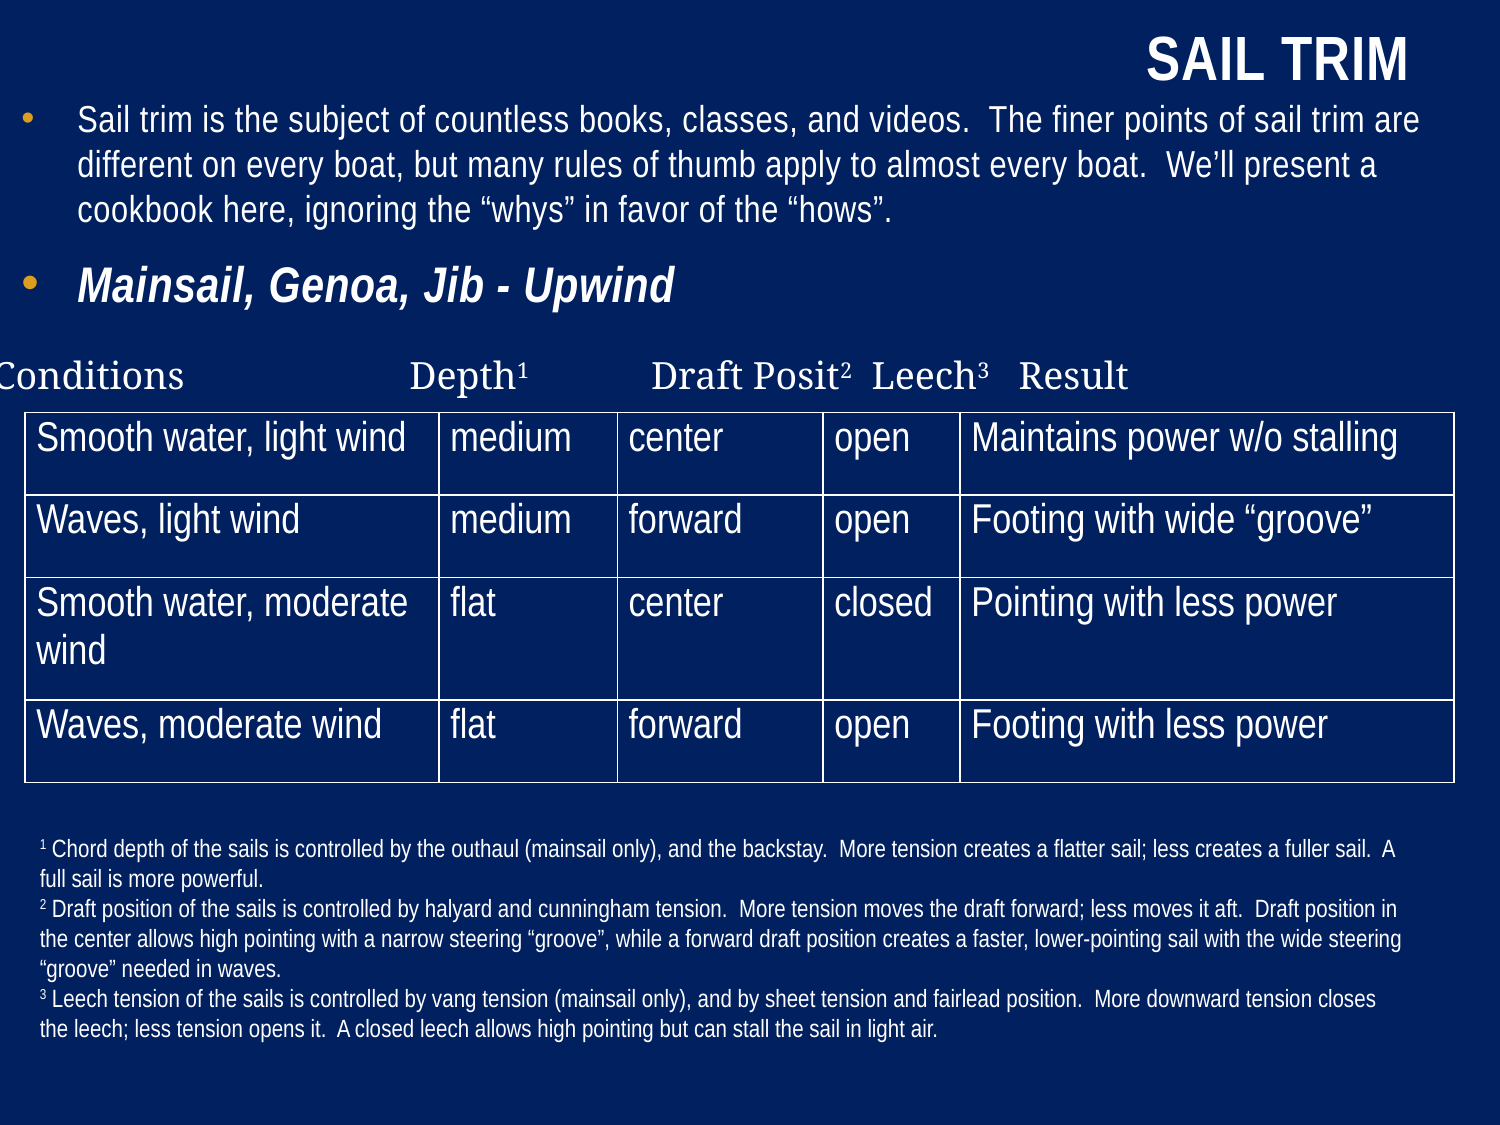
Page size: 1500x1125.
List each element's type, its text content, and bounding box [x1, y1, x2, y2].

text_box 1 Chord depth of the sails is controlled by the outhaul (mainsail only), and the backstay. More tension creates a flatter sail; less creates a fuller sail. A full sail is more powerful. 2 Draft position of the sails is controlled by halyard and cunningham tension. More tension moves the draft forward; less moves it aft. Draft position in the center allows high pointing with a narrow steering “groove”, while a forward draft position creates a faster, lower-pointing sail with the wide steering “groove” needed in waves. 3 Leech tension of the sails is controlled by vang tension (mainsail only), and by sheet tension and fairlead position. More downward tension closes the leech; less tension opens it. A closed leech allows high pointing but can stall the sail in light air. [24, 825, 1425, 1050]
table_header Maintains power w/o stalling [961, 413, 1453, 494]
table_cell center [618, 578, 822, 699]
table_cell open [824, 496, 959, 577]
table_header center [618, 413, 822, 494]
title Sail Trim [75, 24, 1425, 87]
table_cell Waves, moderate wind [26, 701, 438, 782]
table_cell Footing with less power [961, 701, 1453, 782]
table_cell Footing with wide “groove” [961, 496, 1453, 577]
table_cell flat [440, 701, 617, 782]
table_header Smooth water, light wind [26, 413, 438, 494]
table_cell closed [824, 578, 959, 699]
table_cell Waves, light wind [26, 496, 438, 577]
text_box Conditions Depth1 Draft Posit2 Leech3 Result [0, 345, 1144, 405]
table_header medium [440, 413, 617, 494]
table_cell forward [618, 496, 822, 577]
table_cell Pointing with less power [961, 578, 1453, 699]
table_cell flat [440, 578, 617, 699]
table_cell open [824, 701, 959, 782]
table_header open [824, 413, 959, 494]
table_cell medium [440, 496, 617, 577]
table_cell forward [618, 701, 822, 782]
list Sail trim is the subject of countless books, classes, and videos. The finer points of sail trim are different on every boat, but many rules of thumb apply to almost every boat. We’ll present a cookbook here, ignoring the “whys” in favor of the “hows”. Mainsail, Genoa, Jib - Upwind [6, 87, 1444, 1038]
table_cell Smooth water, moderate wind [26, 578, 438, 699]
